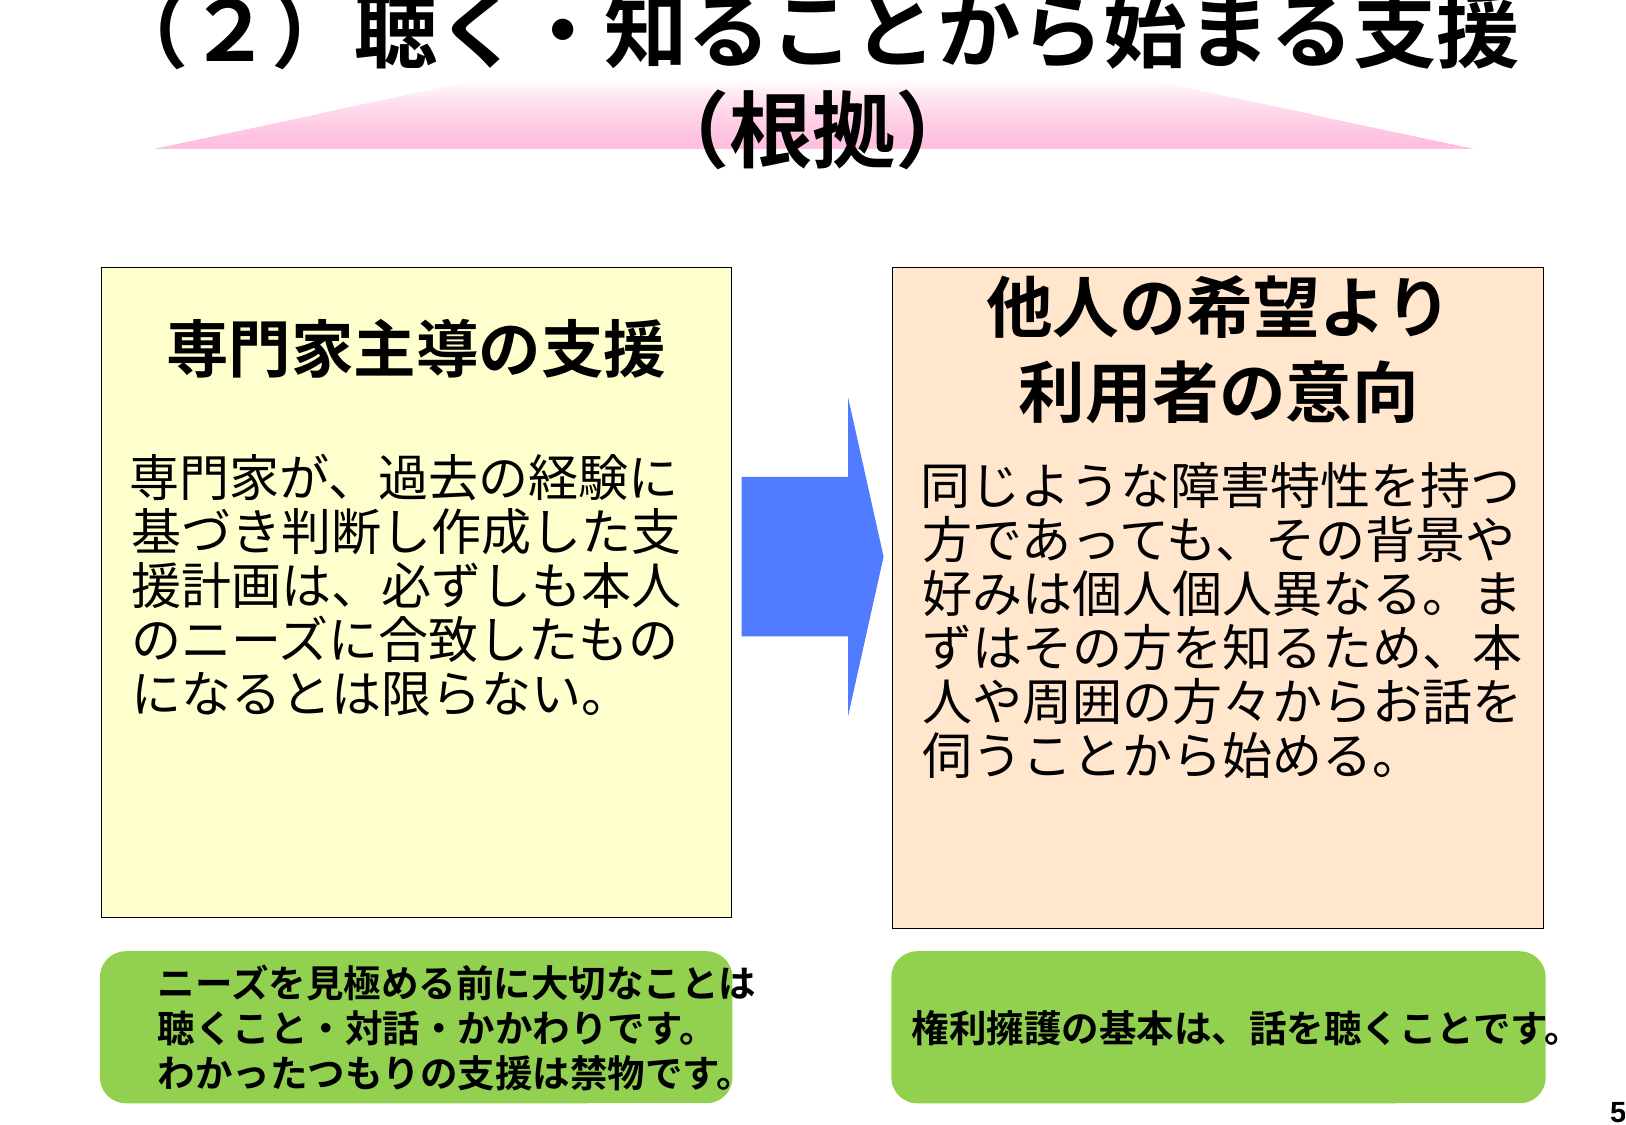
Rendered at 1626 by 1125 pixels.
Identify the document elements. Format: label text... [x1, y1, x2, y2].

text_box [150, 126, 1475, 149]
text_box 権利擁護の基本は、話を聴くことです。 [892, 952, 1545, 1103]
slide_number 5 [1261, 1085, 1625, 1125]
text_box [741, 397, 884, 717]
text_box ニーズを見極める前に大切なことは 聴くこと・対話・かかわりです。 わかったつもりの支援は禁物です。 [100, 952, 732, 1103]
title （２）聴く・知ることから始まる支援（根拠） [68, 31, 1557, 126]
list 他人の希望より 利用者の意向 同じような障害特性を持つ方であっても、その背景や好みは個人個人異なる。まずはその方を知るため、本人や周囲の方々からお話を伺うことから始める。 [892, 267, 1544, 929]
list 専門家主導の支援 専門家が、過去の経験に基づき判断し作成した支援計画は、必ずしも本人のニーズに合致したものになるとは限らない。 [101, 267, 732, 918]
